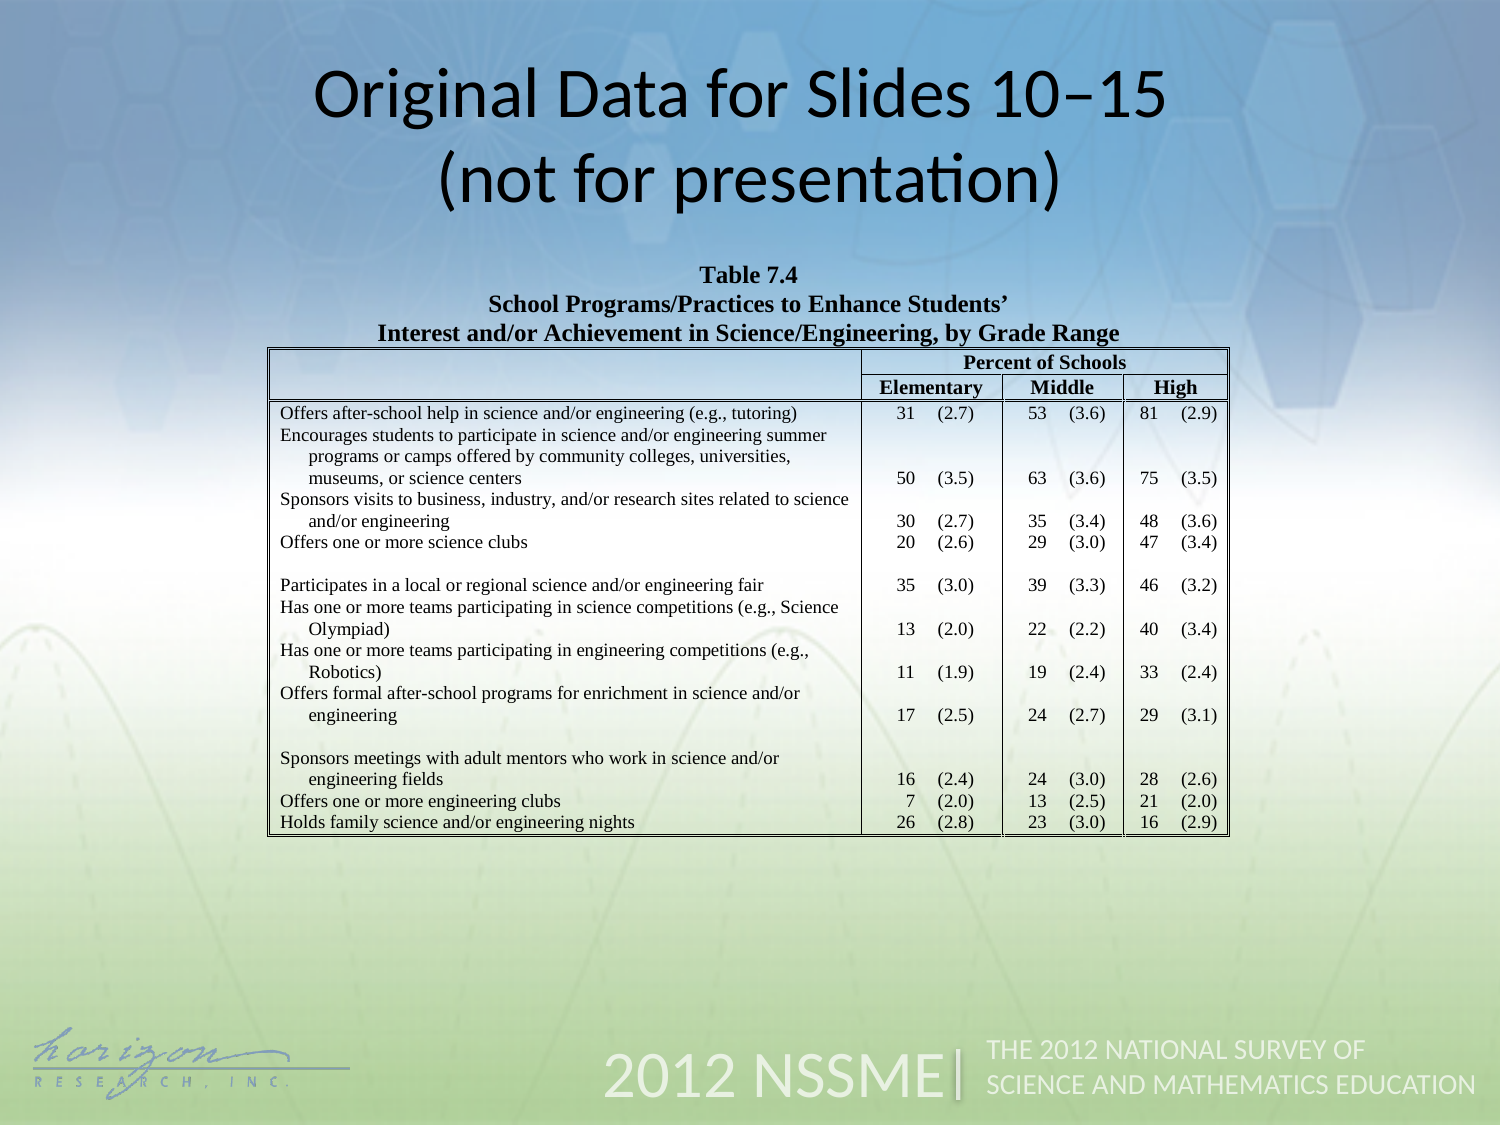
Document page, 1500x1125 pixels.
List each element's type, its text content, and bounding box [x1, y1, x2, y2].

picture [0, 0, 1500, 1125]
text_box Original Data for Slides 10–15 (not for presentation) [74, 37, 1425, 225]
